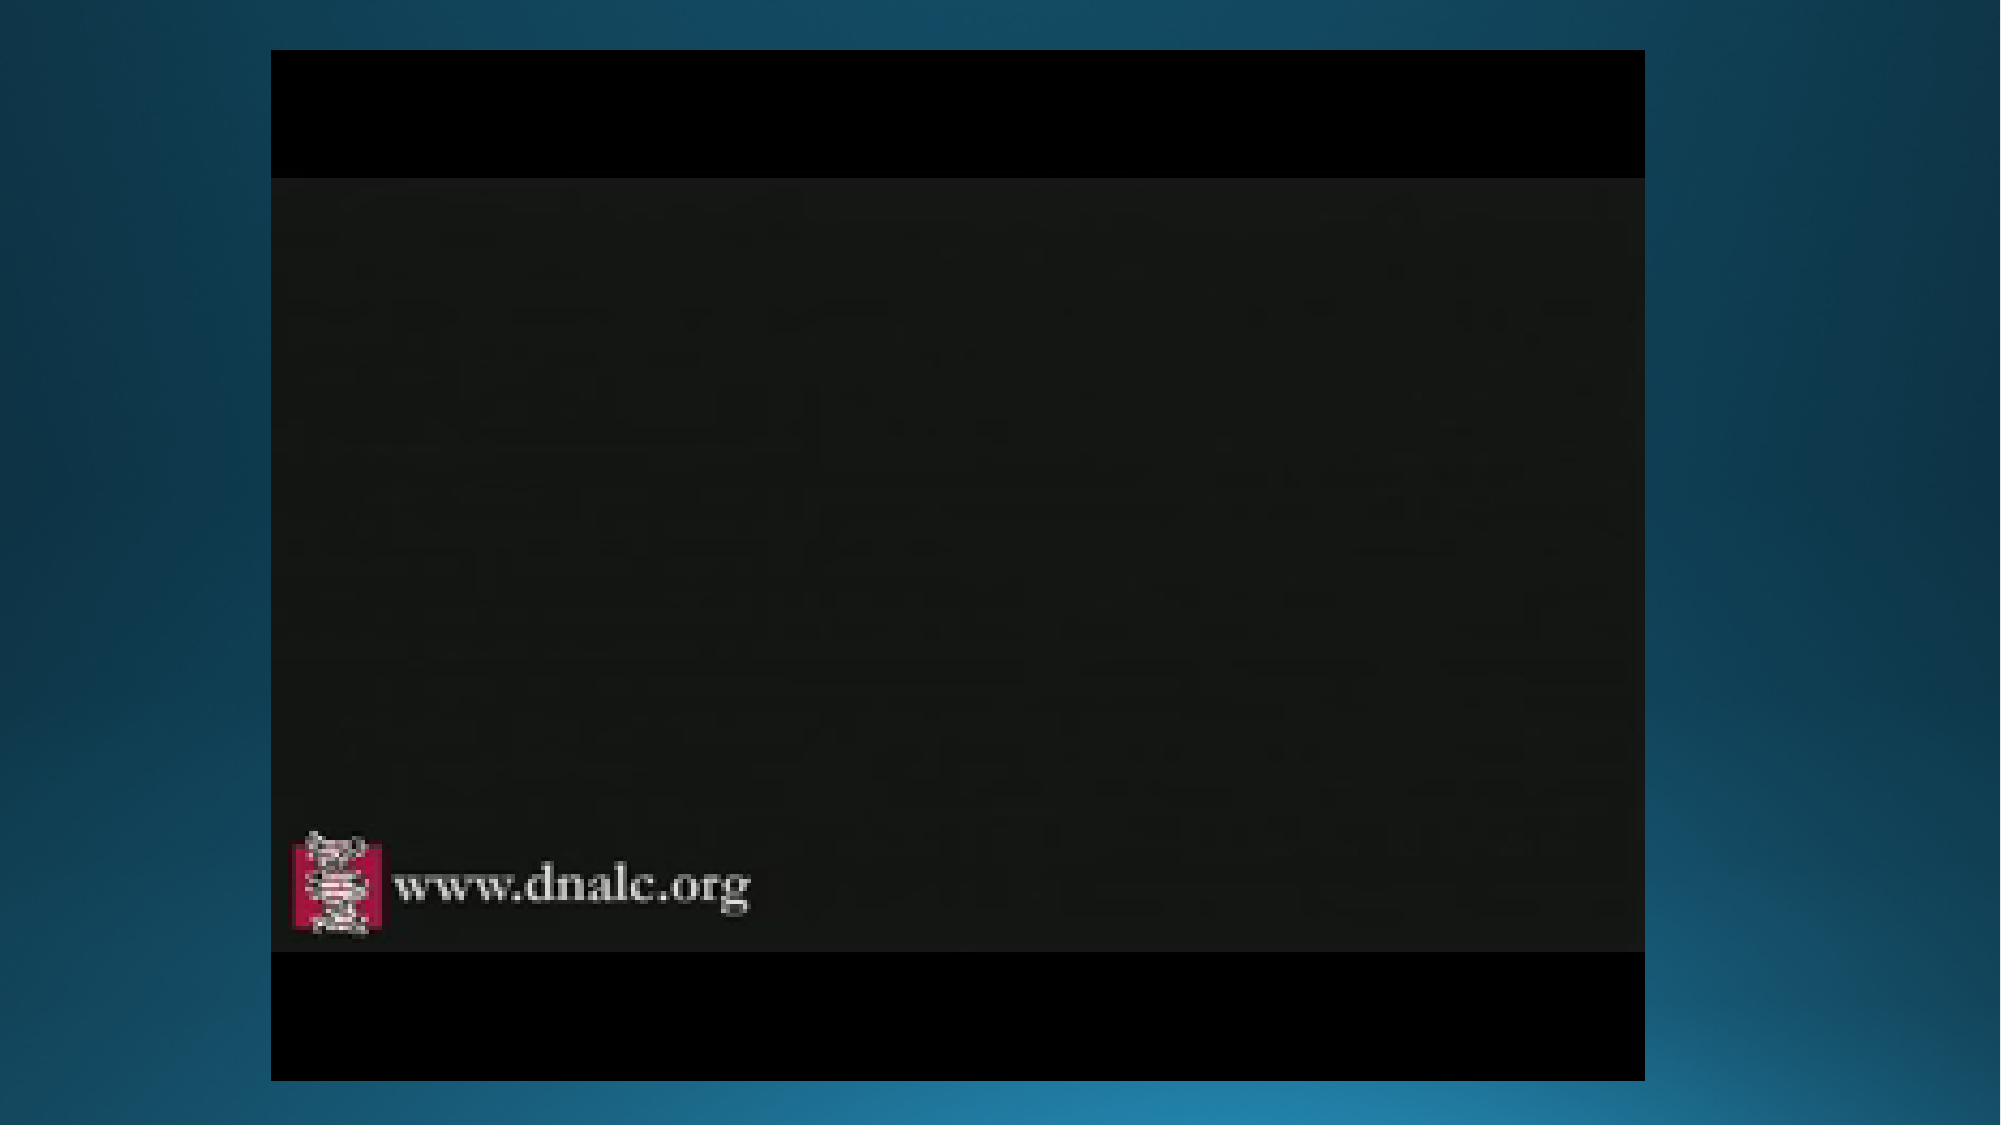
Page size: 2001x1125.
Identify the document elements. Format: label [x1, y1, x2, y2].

picture [0, 0, 2001, 1125]
text_box [270, 49, 1646, 1082]
